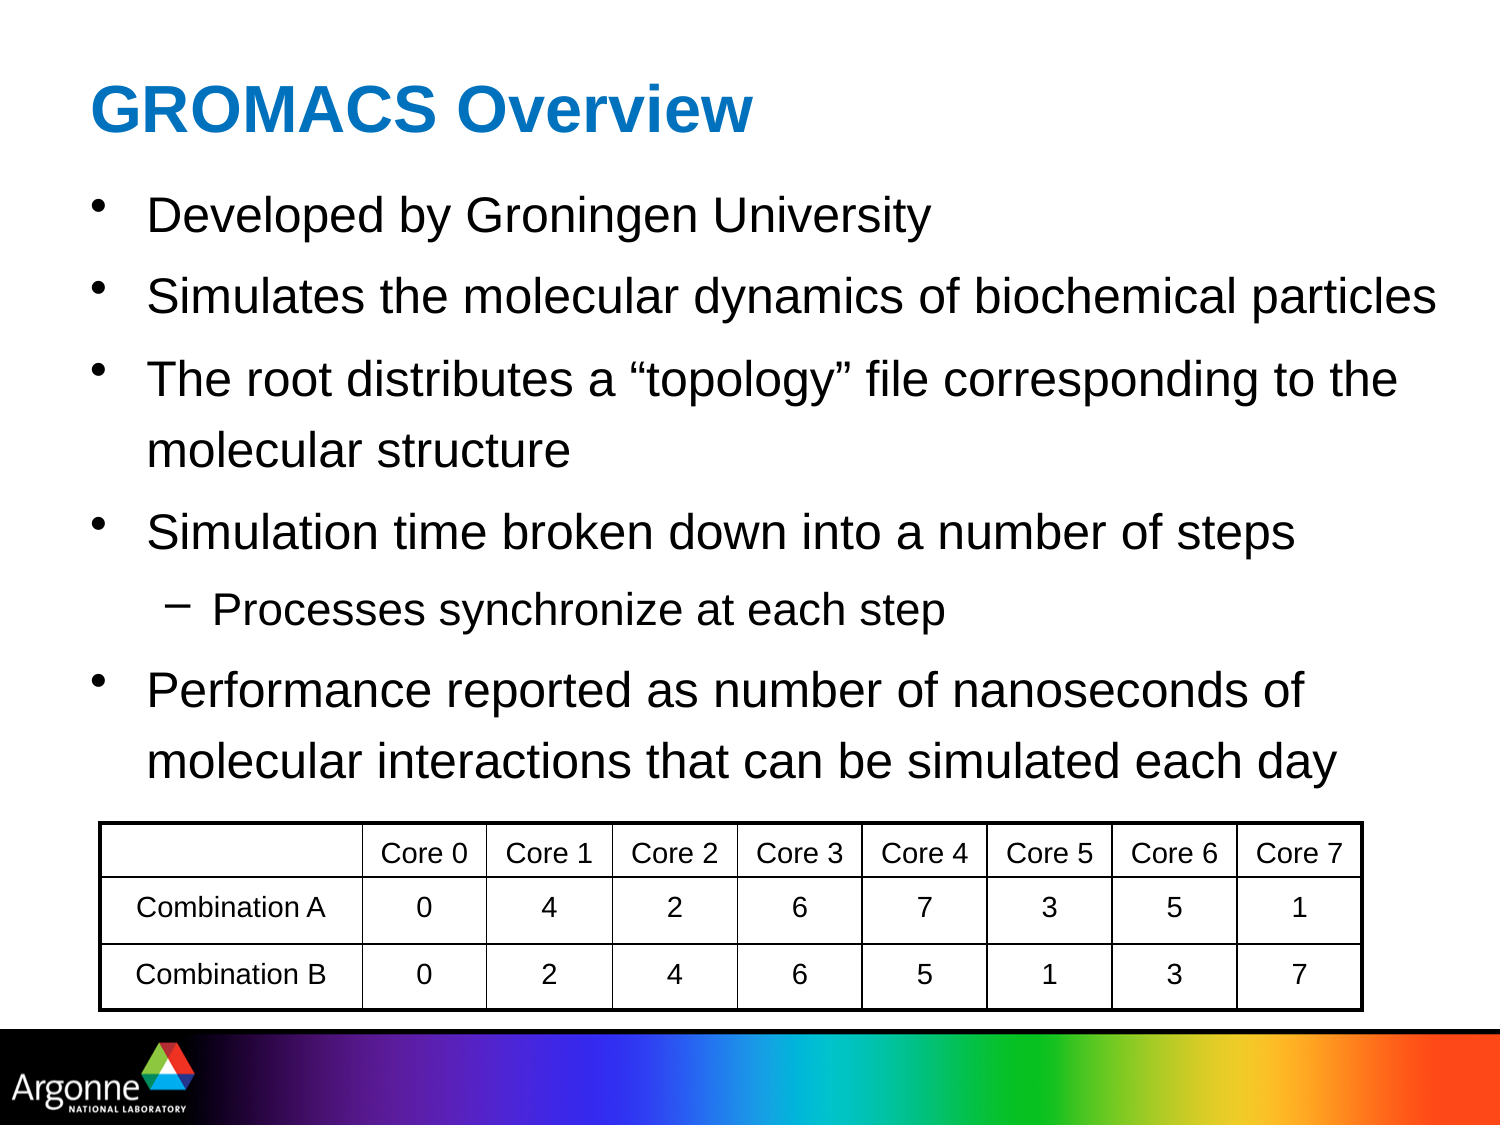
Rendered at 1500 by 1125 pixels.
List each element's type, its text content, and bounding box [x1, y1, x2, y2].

table_cell 3 [988, 878, 1111, 943]
table_cell 7 [863, 878, 986, 943]
table_cell 5 [863, 945, 986, 1008]
table_cell 5 [1113, 878, 1236, 943]
table_header Core 7 [1238, 825, 1360, 876]
table_cell 0 [363, 945, 486, 1008]
table_header Core 0 [363, 825, 486, 876]
picture [0, 1029, 1500, 1125]
table_header Core 3 [738, 825, 861, 876]
table_cell Combination B [102, 945, 362, 1008]
table_header Core 1 [487, 825, 612, 876]
list Developed by Groningen University Simulates the molecular dynamics of biochemical particles The root distributes a “topology” file corresponding to the molecular structure Simulation time broken down into a number of steps Processes synchronize at each step Performance reported as number of nanoseconds of molecular interactions that can be simulated each day [75, 162, 1463, 813]
table_cell Combination A [102, 878, 362, 943]
table_cell 1 [1238, 878, 1360, 943]
title GROMACS Overview [75, 24, 1425, 162]
table_cell 2 [613, 878, 737, 943]
table_cell 4 [487, 878, 612, 943]
table_cell 2 [487, 945, 612, 1008]
table_cell 4 [613, 945, 737, 1008]
table_header [102, 825, 362, 876]
table_cell 6 [738, 945, 861, 1008]
table_header Core 4 [863, 825, 986, 876]
table_cell 3 [1113, 945, 1236, 1008]
table_header Core 6 [1113, 825, 1236, 876]
table_header Core 5 [988, 825, 1111, 876]
table_cell 6 [738, 878, 861, 943]
table_cell 1 [988, 945, 1111, 1008]
table_header Core 2 [613, 825, 737, 876]
table_cell 0 [363, 878, 486, 943]
table_cell 7 [1238, 945, 1360, 1008]
